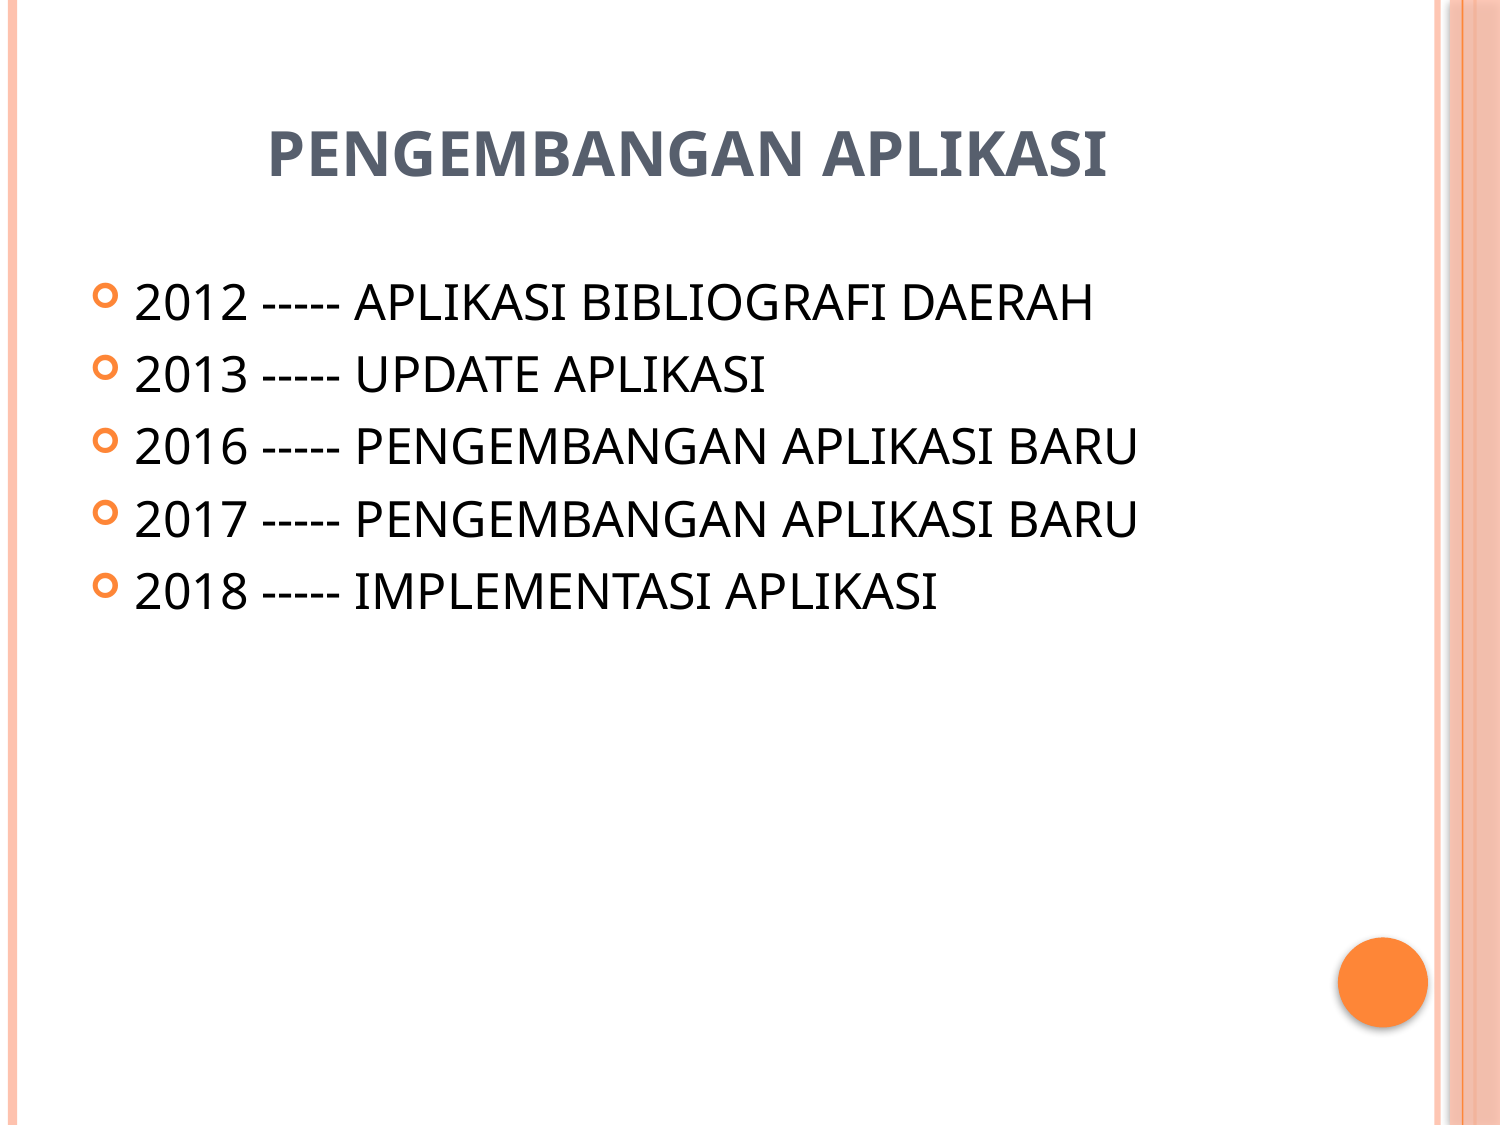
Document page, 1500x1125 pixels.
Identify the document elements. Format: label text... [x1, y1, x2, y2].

title PENGEMBANGAN APLIKASI [75, 45, 1300, 197]
list 2012 ----- APLIKASI BIBLIOGRAFI DAERAH 2013 ----- UPDATE APLIKASI 2016 ----- PENGEMBANGAN APLIKASI BARU 2017 ----- PENGEMBANGAN APLIKASI BARU 2018 ----- IMPLEMENTASI APLIKASI [75, 262, 1300, 1062]
